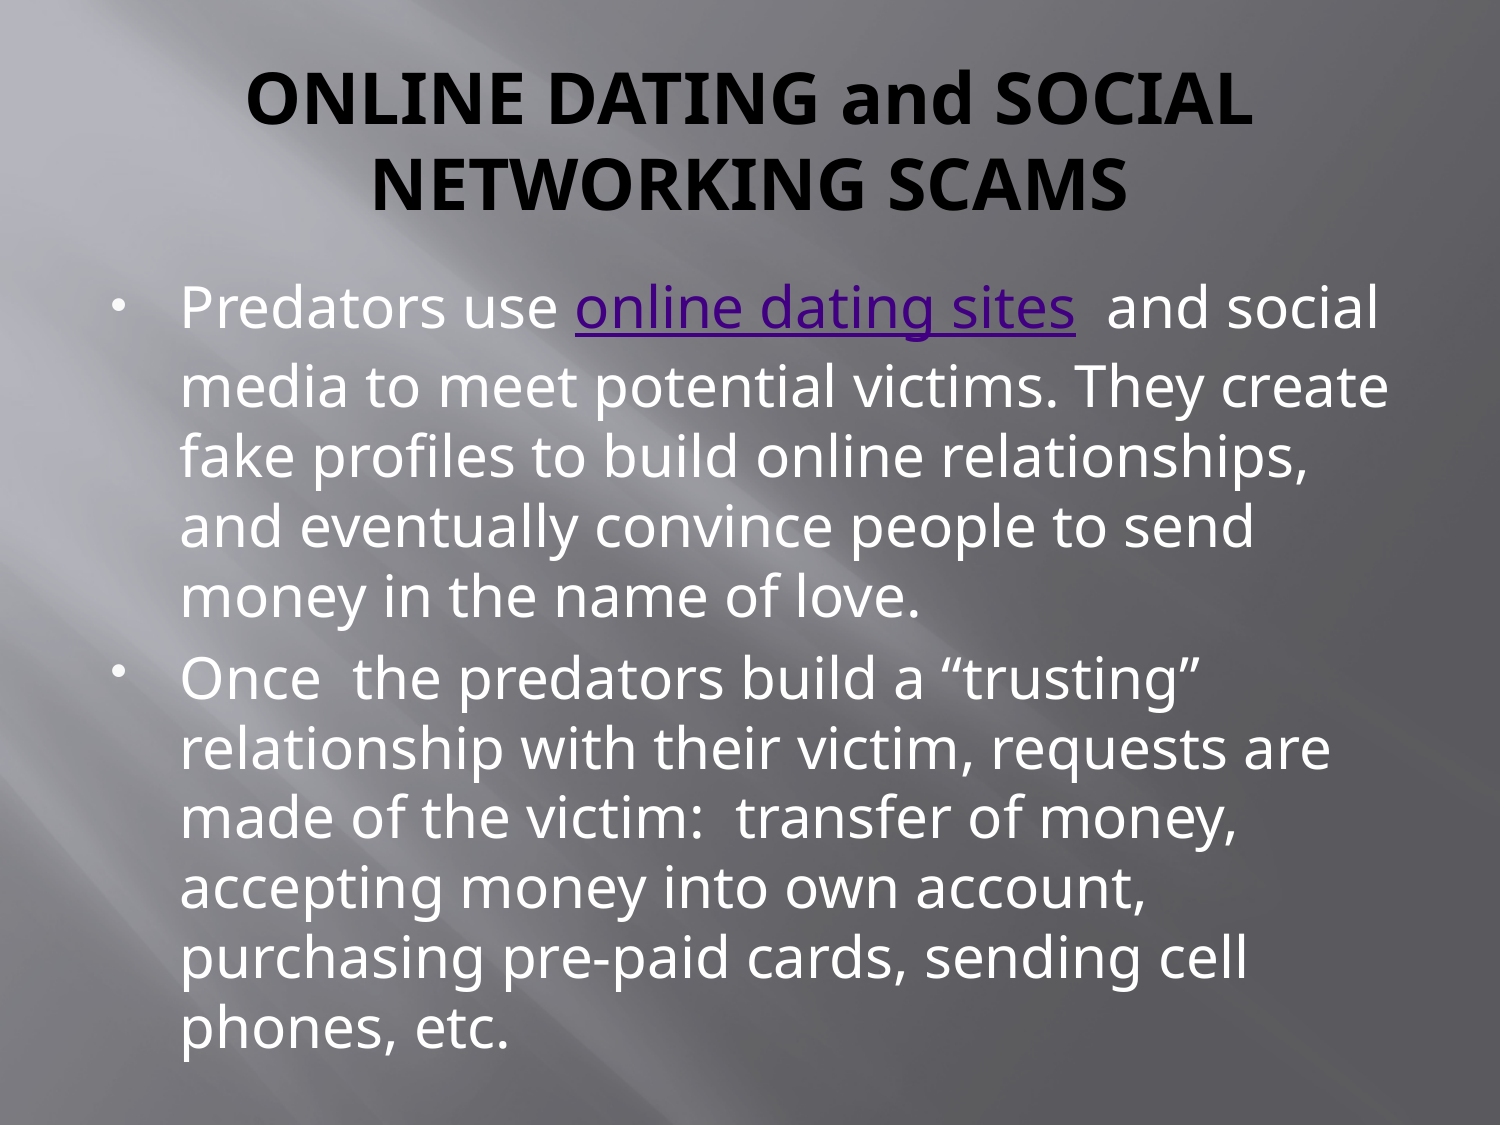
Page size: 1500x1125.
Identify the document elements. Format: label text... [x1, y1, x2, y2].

title ONLINE DATING and SOCIAL NETWORKING SCAMS [75, 45, 1425, 233]
list Predators use online dating sites and social media to meet potential victims. They create fake profiles to build online relationships, and eventually convince people to send money in the name of love. Once the predators build a “trusting” relationship with their victim, requests are made of the victim: transfer of money, accepting money into own account, purchasing pre-paid cards, sending cell phones, etc. [75, 262, 1425, 1035]
